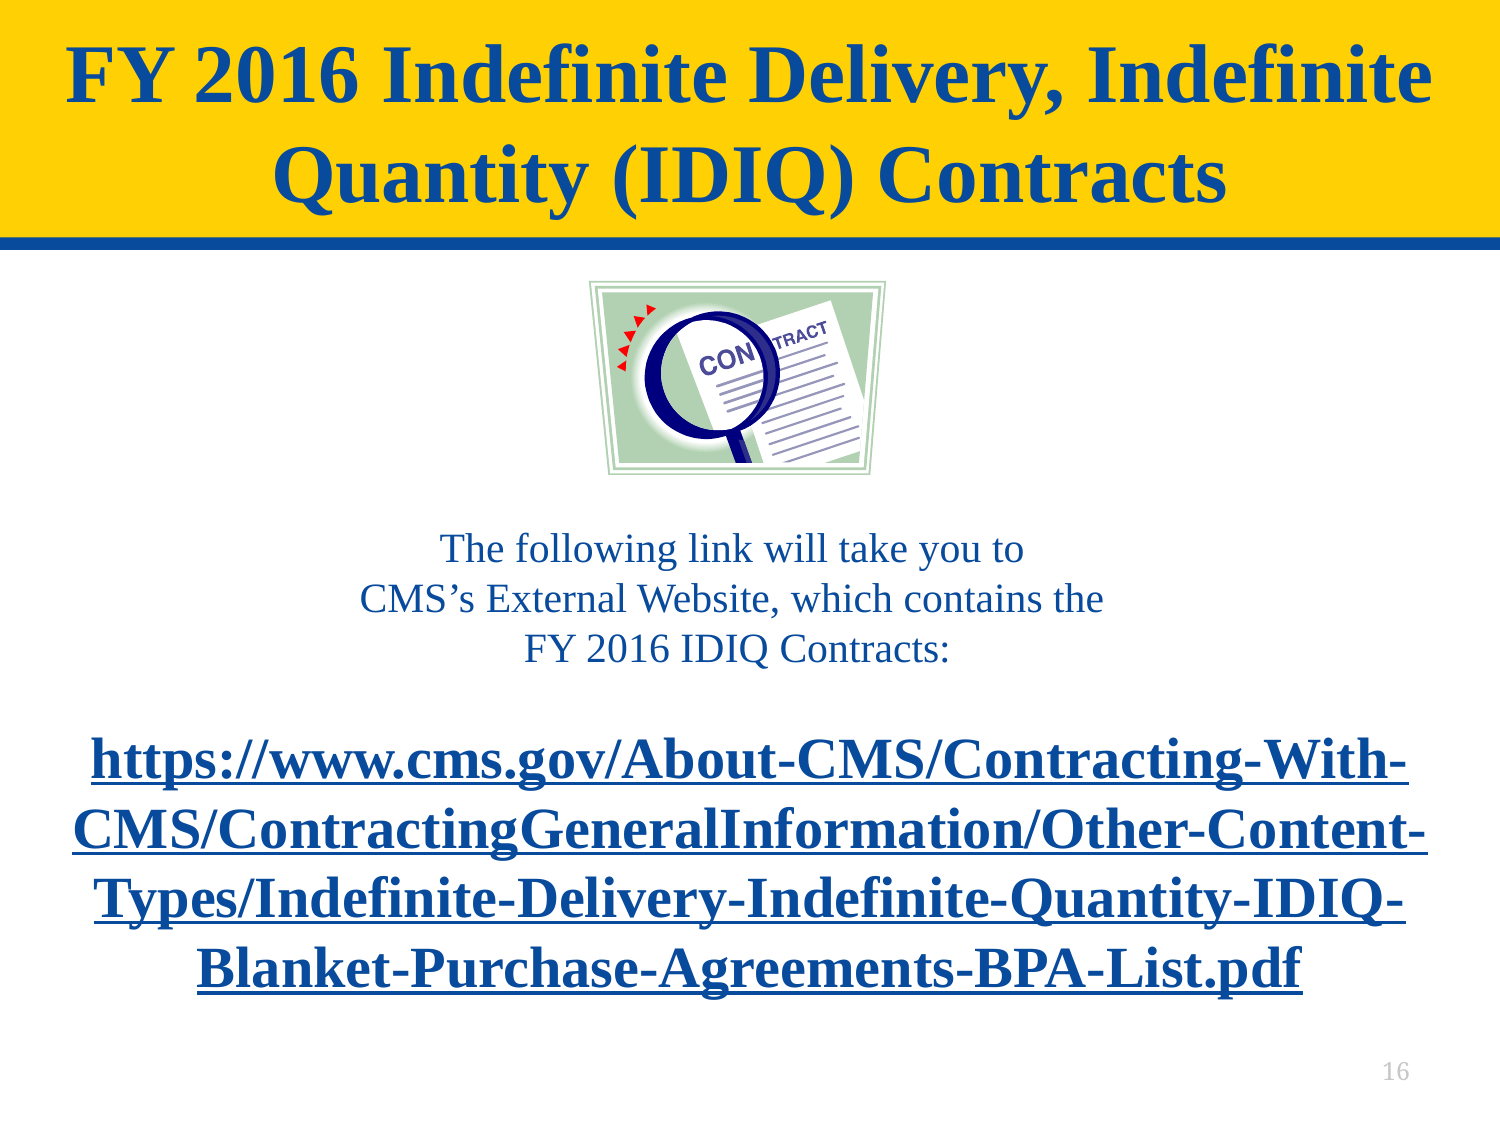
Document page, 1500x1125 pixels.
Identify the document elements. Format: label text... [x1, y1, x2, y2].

slide_number 16 [1074, 1050, 1425, 1103]
text_box https://www.cms.gov/About-CMS/Contracting-With-CMS/ContractingGeneralInformation/Other-Content-Types/Indefinite-Delivery-Indefinite-Quantity-IDIQ-Blanket-Purchase-Agreements-BPA-List.pdf [37, 712, 1463, 1050]
text_box The following link will take you to CMS’s External Website, which contains the FY 2016 IDIQ Contracts: [112, 513, 1363, 679]
picture [588, 280, 887, 476]
title FY 2016 Indefinite Delivery, Indefinite Quantity (IDIQ) Contracts [0, 0, 1500, 238]
